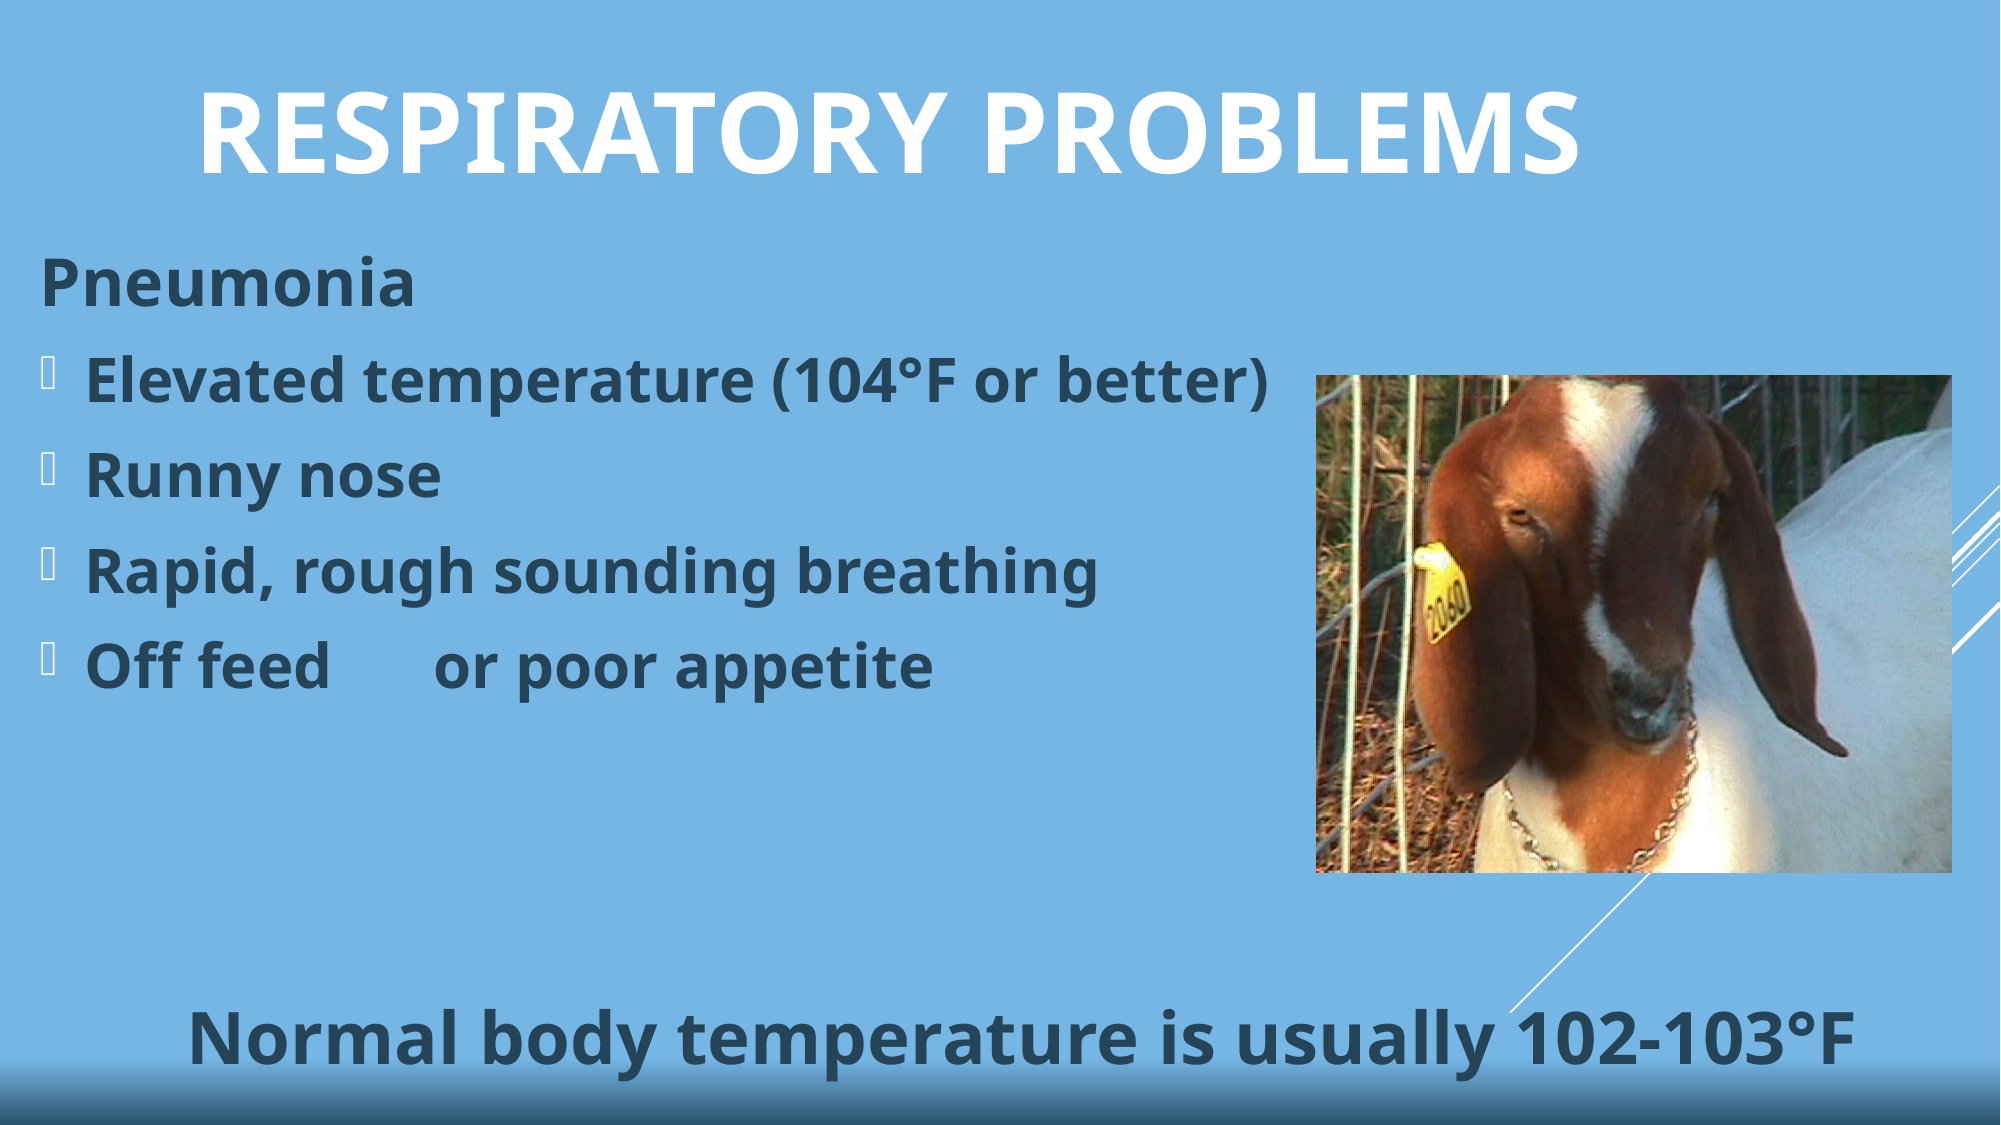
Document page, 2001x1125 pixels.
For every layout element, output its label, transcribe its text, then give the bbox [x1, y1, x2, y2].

title RESPIRATORY PROBLEMS [102, 45, 1675, 213]
list Pneumonia Elevated temperature (104°F or better) Runny nose Rapid, rough sounding breathing Off feed or poor appetite Normal body temperature is usually 102-103°F [24, 232, 1970, 1087]
picture [1316, 375, 1952, 874]
